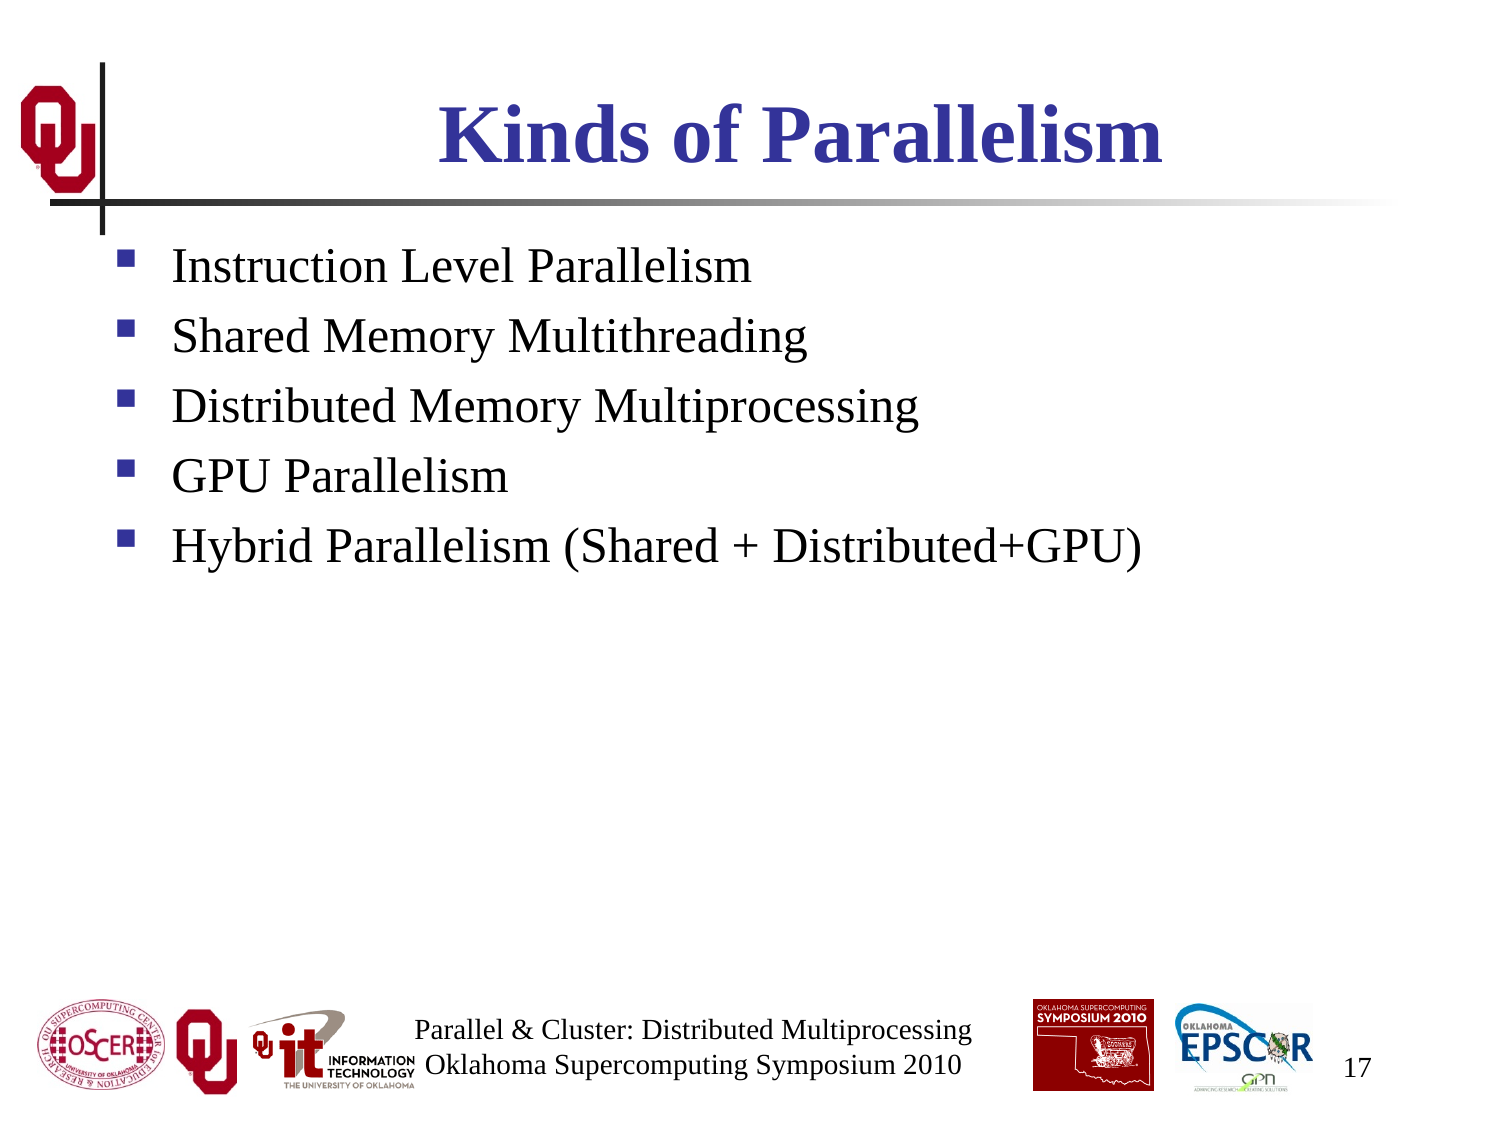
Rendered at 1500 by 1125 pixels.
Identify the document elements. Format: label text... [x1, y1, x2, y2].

list Instruction Level Parallelism Shared Memory Multithreading Distributed Memory Multiprocessing GPU Parallelism Hybrid Parallelism (Shared + Distributed+GPU) [99, 224, 1401, 988]
slide_number 17 [1174, 1015, 1388, 1091]
picture [37, 999, 165, 1090]
picture [1188, 1011, 1216, 1015]
picture [1187, 1091, 1294, 1098]
picture [174, 999, 425, 1099]
footer Parallel & Cluster: Distributed Multiprocessing Oklahoma Supercomputing Symposium 2010 [237, 1012, 1151, 1088]
picture [18, 83, 97, 196]
picture [1175, 1003, 1313, 1015]
title Kinds of Parallelism [162, 74, 1442, 187]
